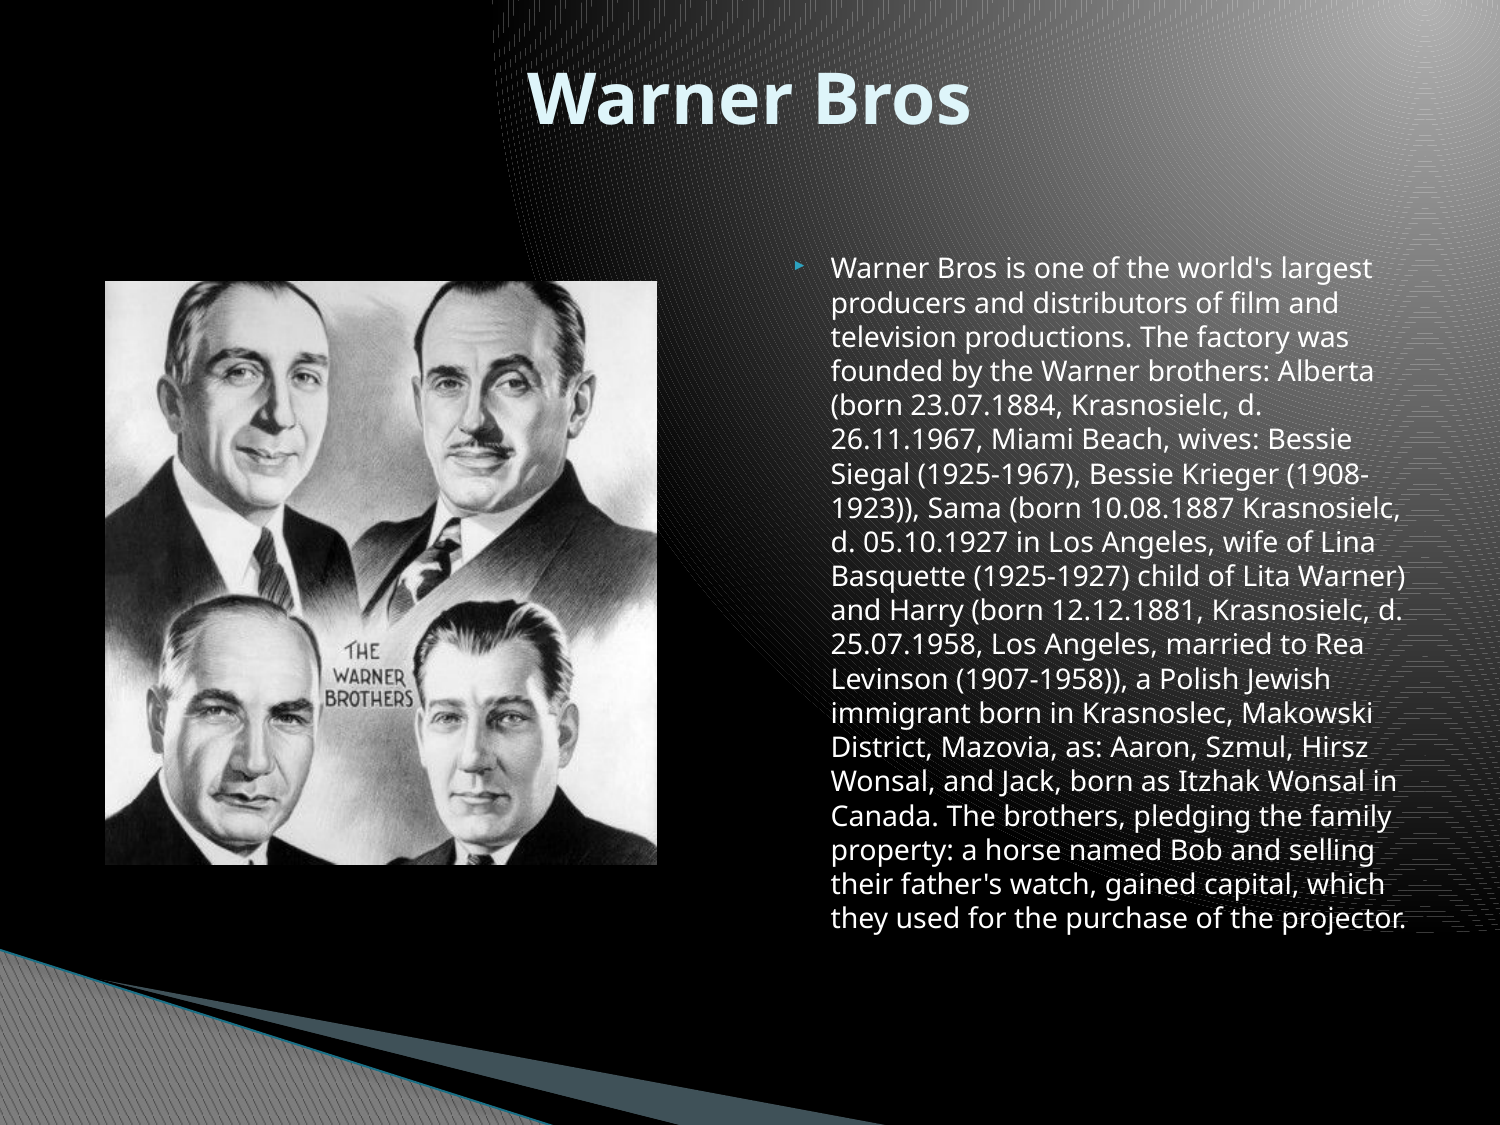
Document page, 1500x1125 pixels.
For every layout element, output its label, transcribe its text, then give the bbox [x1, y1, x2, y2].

list Warner Bros is one of the world's largest producers and distributors of film and television productions. The factory was founded by the Warner brothers: Alberta (born 23.07.1884, Krasnosielc, d. 26.11.1967, Miami Beach, wives: Bessie Siegal (1925-1967), Bessie Krieger (1908-1923)), Sama (born 10.08.1887 Krasnosielc, d. 05.10.1927 in Los Angeles, wife of Lina Basquette (1925-1927) child of Lita Warner) and Harry (born 12.12.1881, Krasnosielc, d. 25.07.1958, Los Angeles, married to Rea Levinson (1907-1958)), a Polish Jewish immigrant born in Krasnoslec, Makowski District, Mazovia, as: Aaron, Szmul, Hirsz Wonsal, and Jack, born as Itzhak Wonsal in Canada. The brothers, pledging the family property: a horse named Bob and selling their father's watch, gained capital, which they used for the purchase of the projector. [762, 243, 1425, 986]
title Warner Bros [75, 45, 1425, 233]
picture [0, 952, 543, 1125]
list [105, 280, 657, 865]
